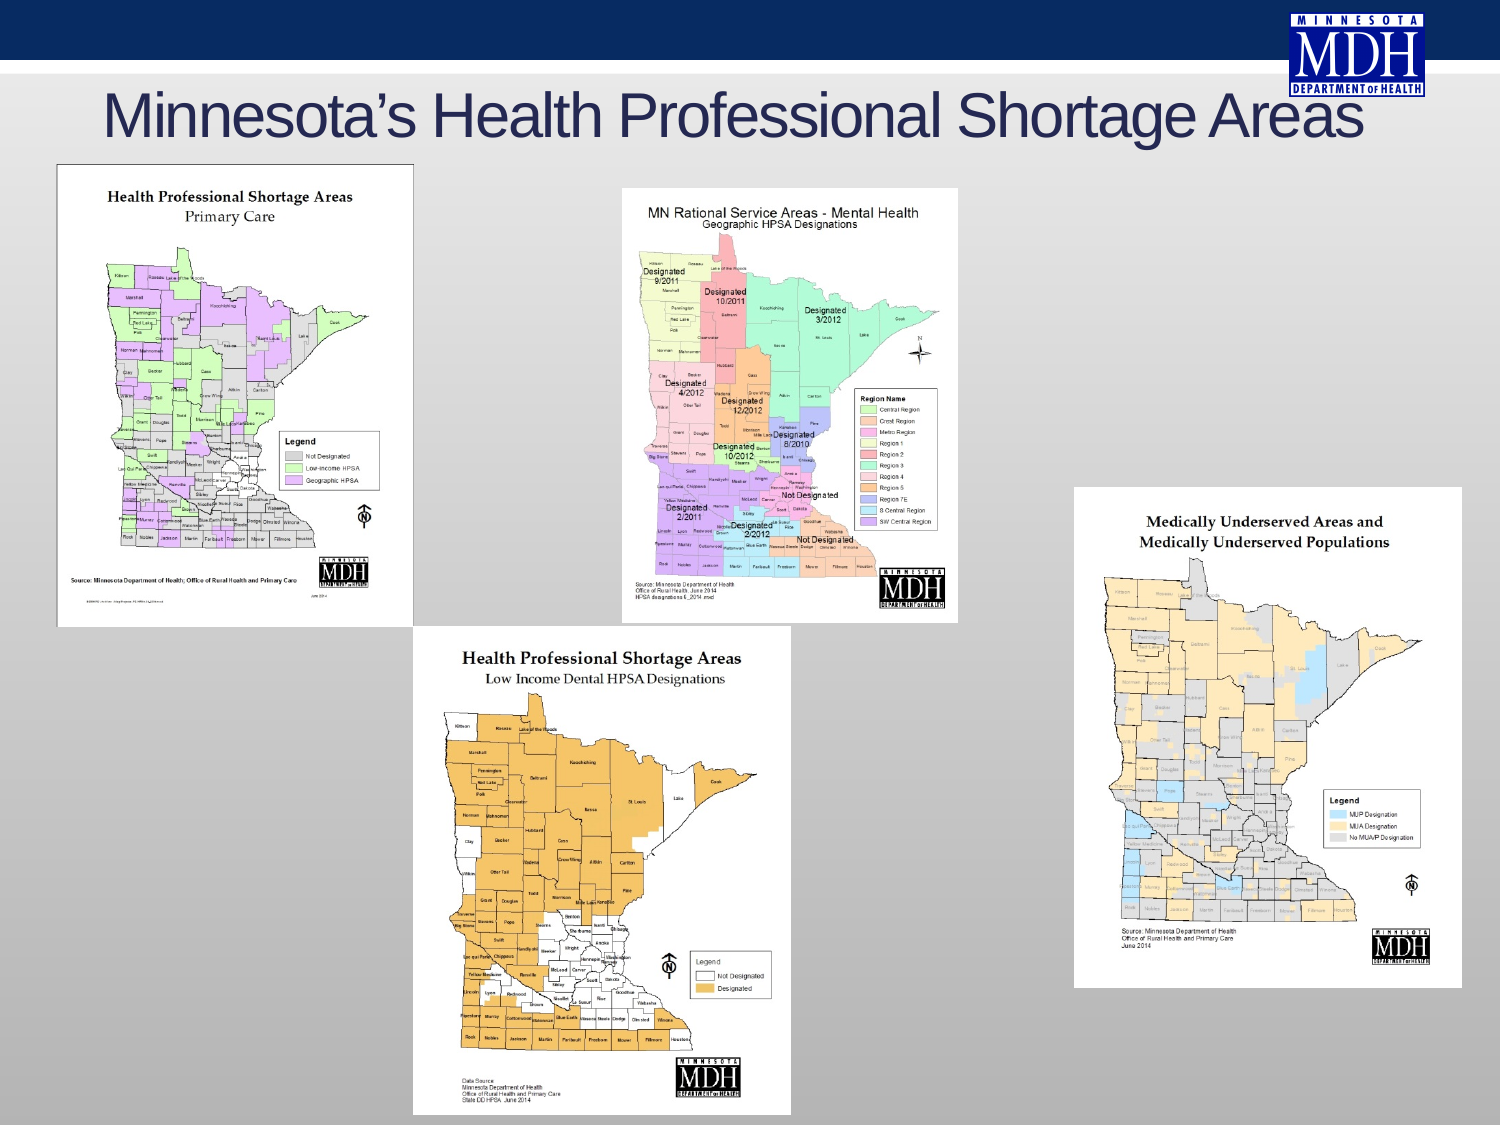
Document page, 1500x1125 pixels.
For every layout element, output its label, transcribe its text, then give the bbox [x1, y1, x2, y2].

picture [56, 164, 791, 1115]
picture [622, 188, 959, 623]
picture [1289, 12, 1425, 31]
title Minnesota’s Health Professional Shortage Areas [87, 31, 1438, 194]
picture [1074, 487, 1462, 988]
